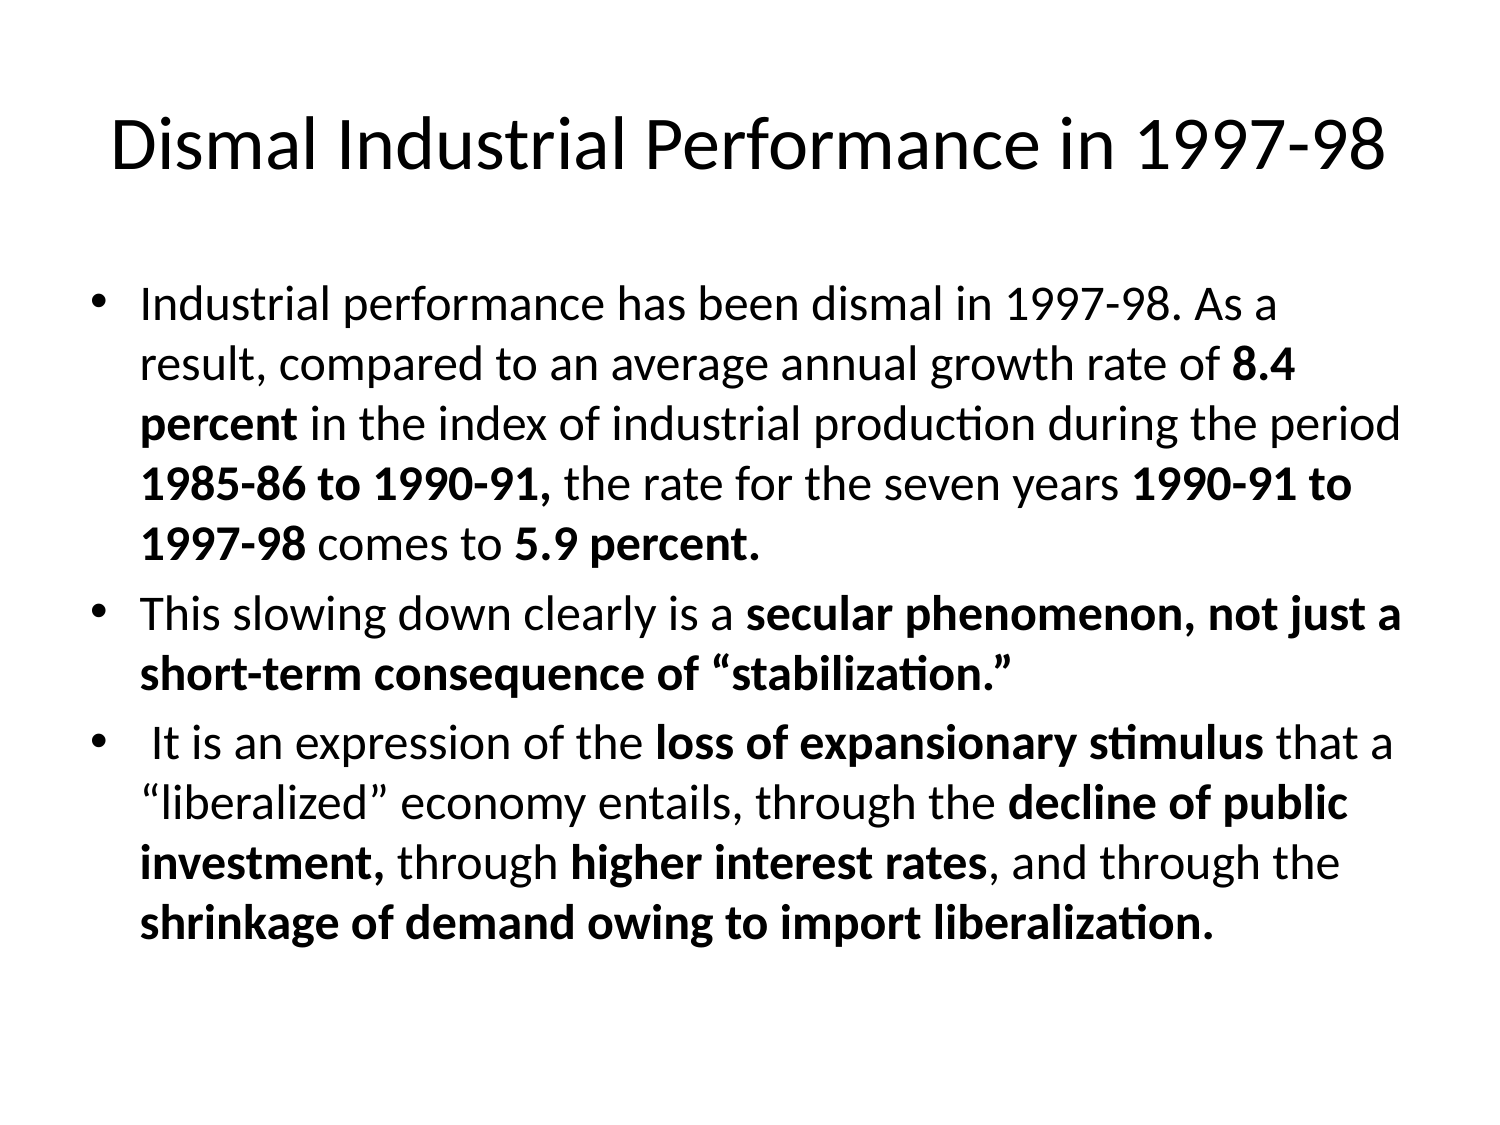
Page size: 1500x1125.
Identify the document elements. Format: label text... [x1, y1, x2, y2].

list Industrial performance has been dismal in 1997-98. As a result, compared to an average annual growth rate of 8.4 percent in the index of industrial production during the period 1985-86 to 1990-91, the rate for the seven years 1990-91 to 1997-98 comes to 5.9 percent. This slowing down clearly is a secular phenomenon, not just a short-term consequence of “stabilization.” It is an expression of the loss of expansionary stimulus that a “liberalized” economy entails, through the decline of public investment, through higher interest rates, and through the shrinkage of demand owing to import liberalization. [75, 262, 1425, 1005]
title Dismal Industrial Performance in 1997-98 [75, 45, 1425, 233]
